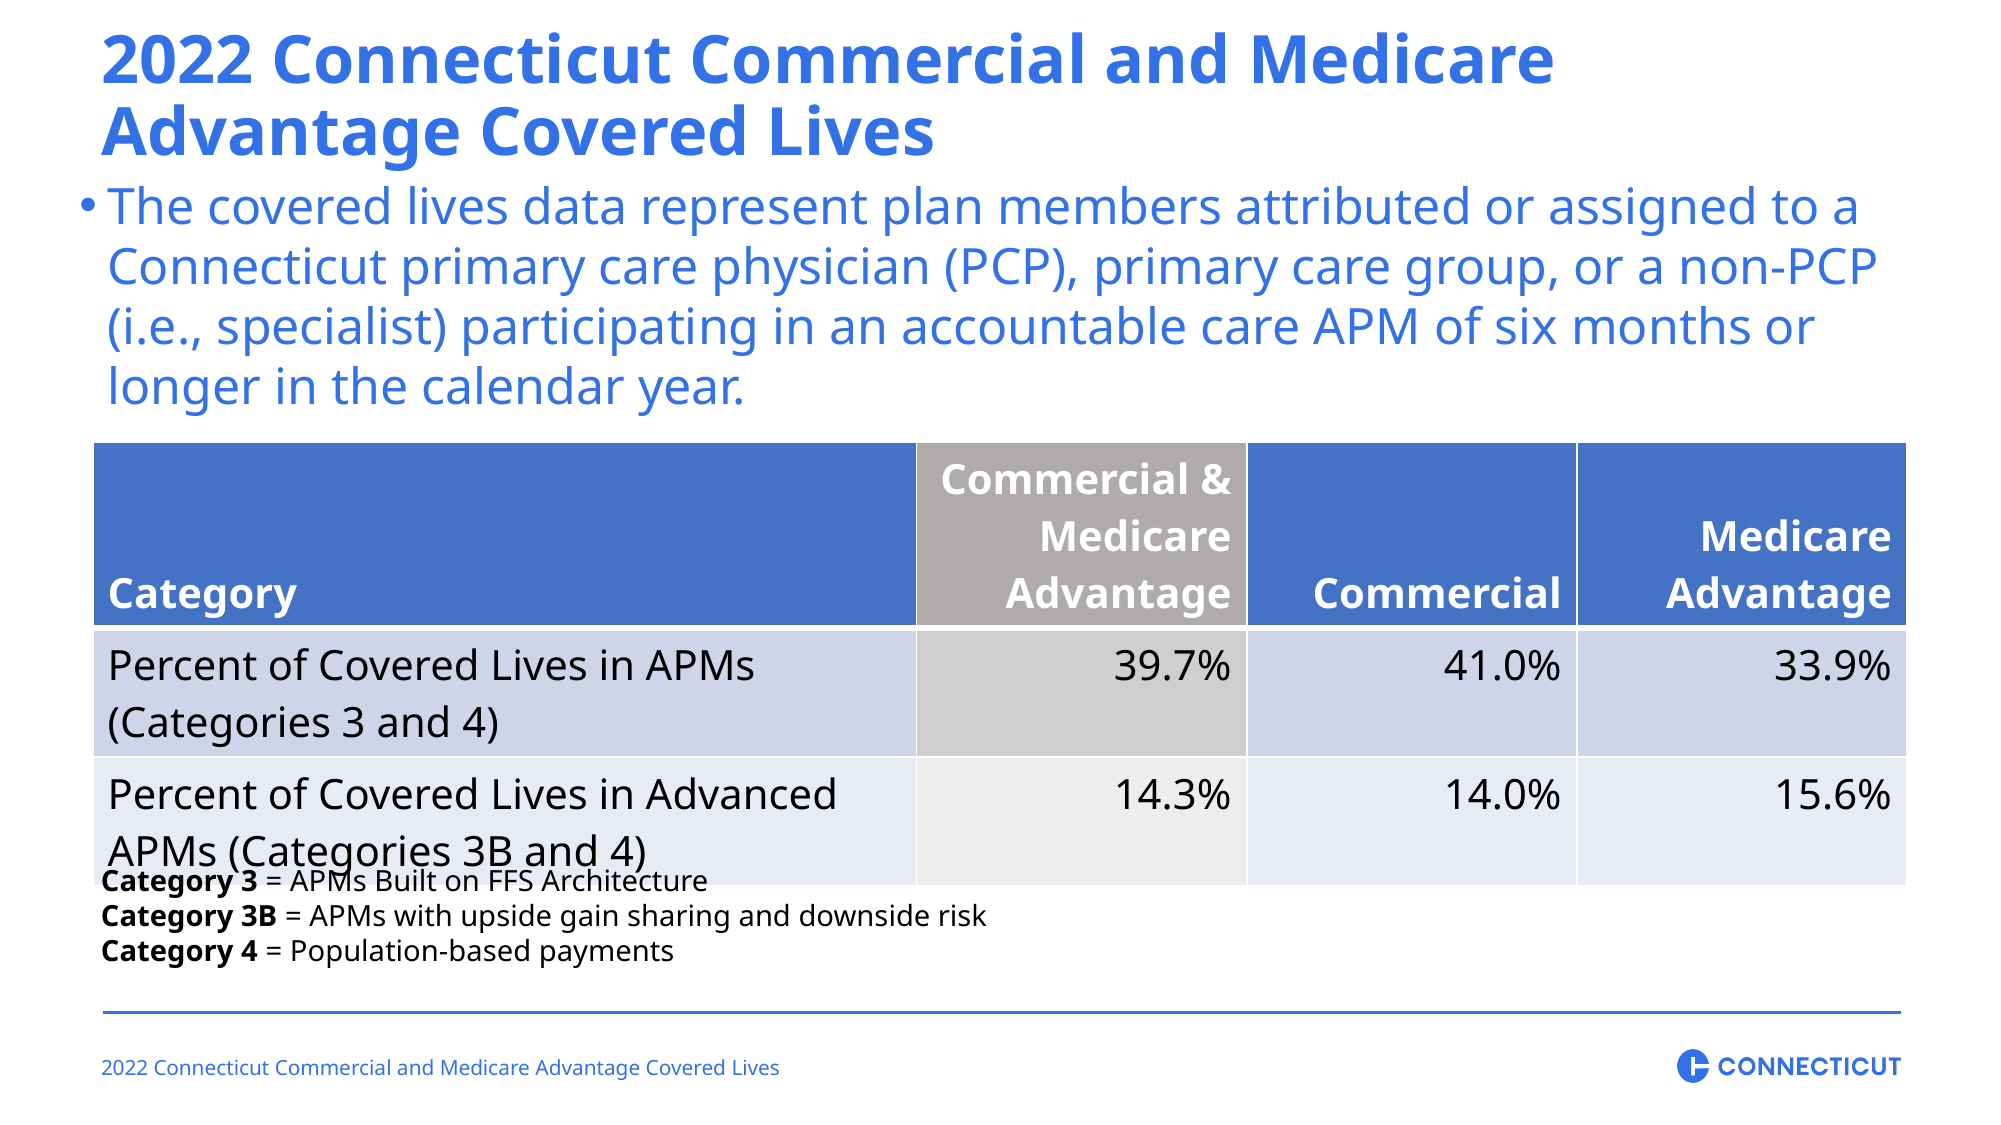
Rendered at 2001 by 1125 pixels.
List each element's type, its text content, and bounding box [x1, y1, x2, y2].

table_cell 39.7% [917, 631, 1246, 756]
table_cell 14.0% [1248, 758, 1576, 854]
list 2022 Connecticut Commercial and Medicare Advantage Covered Lives [86, 1050, 1043, 1125]
table_cell 14.3% [917, 758, 1246, 854]
table_cell Percent of Covered Lives in APMs (Categories 3 and 4) [94, 631, 916, 756]
table_cell 33.9% [1578, 631, 1906, 756]
table_cell 15.6% [1578, 758, 1906, 885]
list 2022 Connecticut Commercial and Medicare Advantage Covered Lives [86, 18, 1901, 164]
table_header Commercial & Medicare Advantage [917, 443, 1246, 625]
table_header Category [94, 443, 916, 625]
table_cell 41.0% [1248, 631, 1576, 756]
text_box Category 3 = APMs Built on FFS Architecture Category 3B = APMs with upside gain sharing and downside risk Category 4 = Population-based payments [86, 854, 1875, 975]
table_header Medicare Advantage [1578, 443, 1906, 625]
text_box The covered lives data represent plan members attributed or assigned to a Connecticut primary care physician (PCP), primary care group, or a non-PCP (i.e., specialist) participating in an accountable care APM of six months or longer in the calendar year. [64, 166, 1908, 422]
table_header Commercial [1248, 443, 1576, 625]
table_cell Percent of Covered Lives in Advanced APMs (Categories 3B and 4) [94, 758, 916, 854]
picture [1677, 1049, 1901, 1083]
